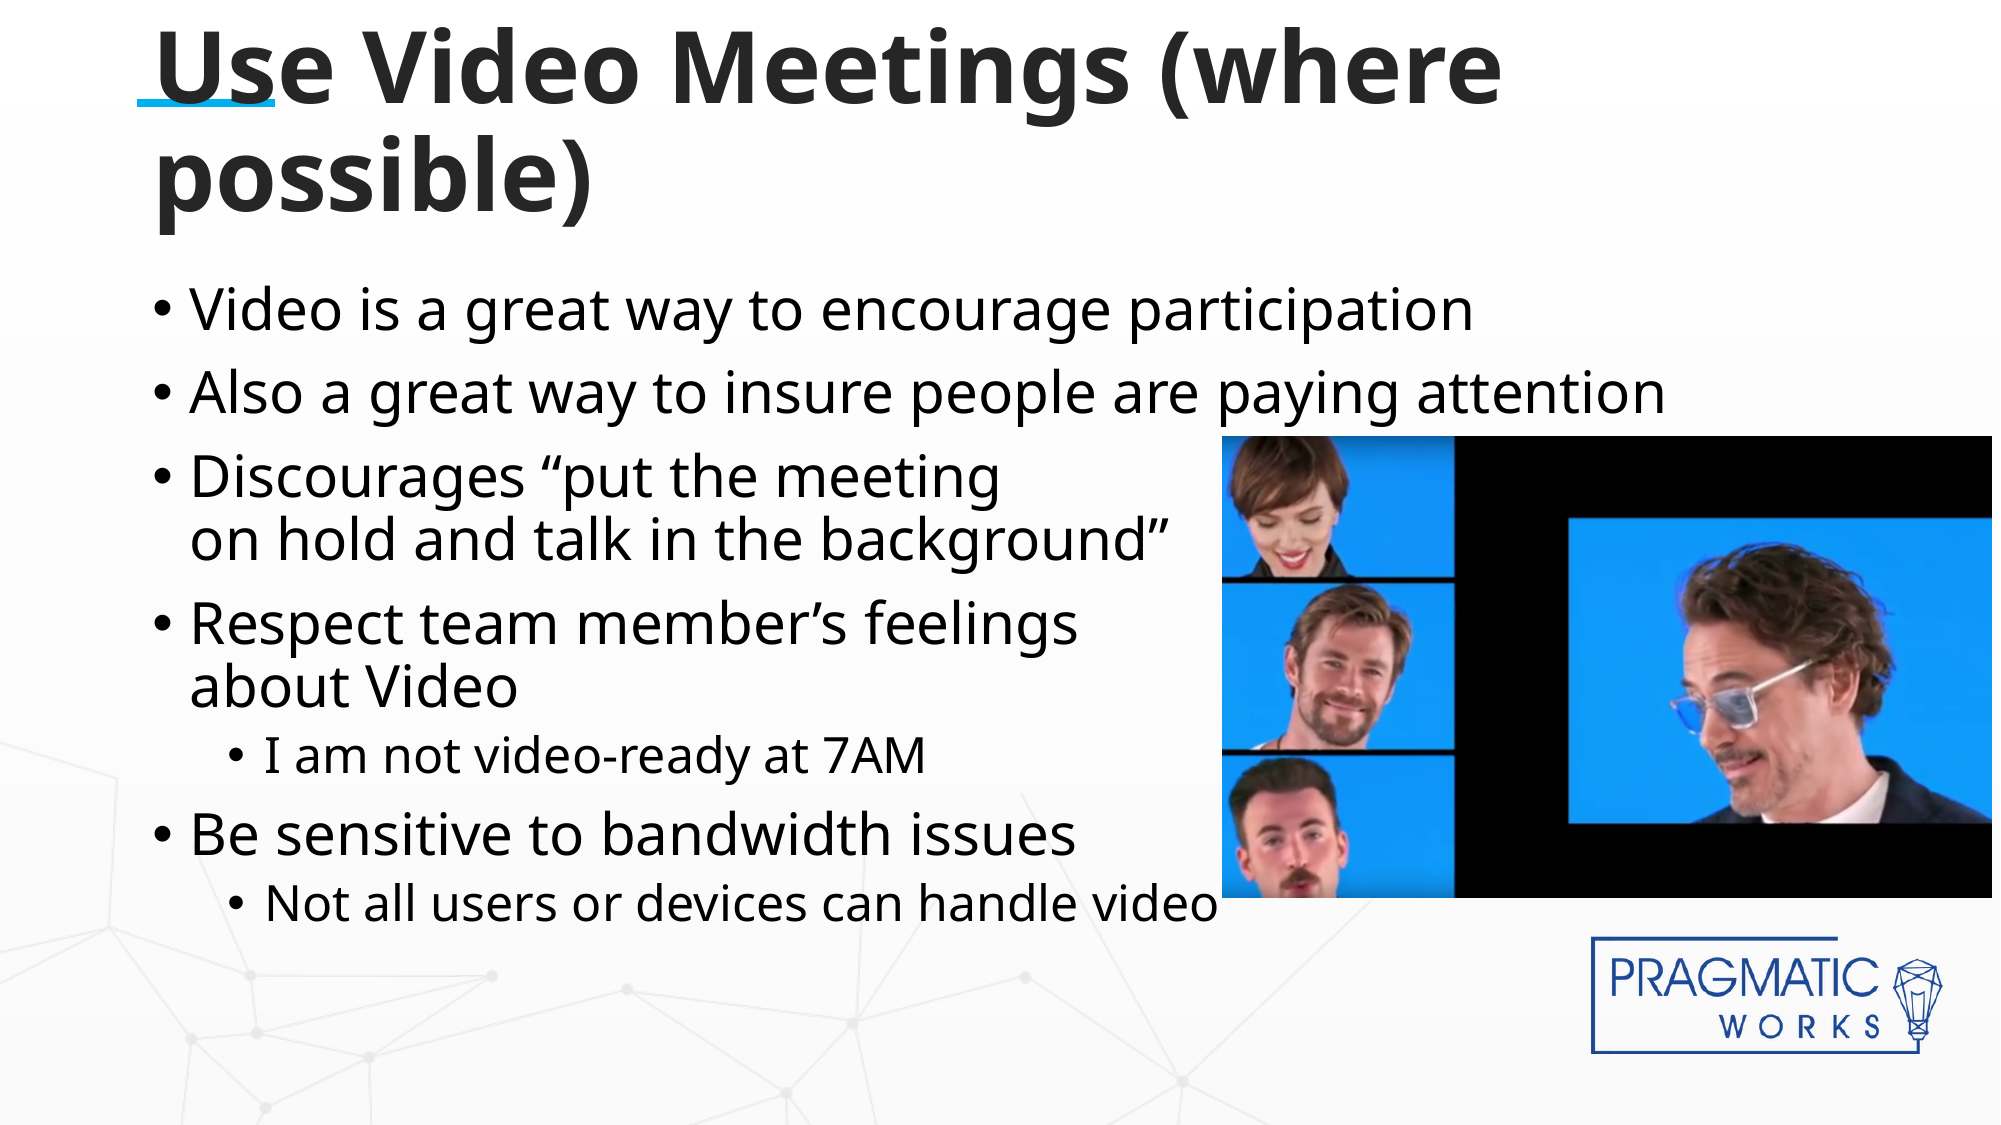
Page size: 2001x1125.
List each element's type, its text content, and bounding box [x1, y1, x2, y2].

picture [1591, 936, 1943, 1054]
picture [174, 99, 205, 103]
picture [232, 99, 265, 103]
title Use Video Meetings (where possible) [137, 103, 1863, 241]
picture [1222, 436, 1992, 898]
list Video is a great way to encourage participation Also a great way to insure people are paying attention Discourages “put the meeting on hold and talk in the background” Respect team member’s feelings about Video I am not video-ready at 7AM Be sensitive to bandwidth issues Not all users or devices can handle video [137, 272, 1925, 916]
